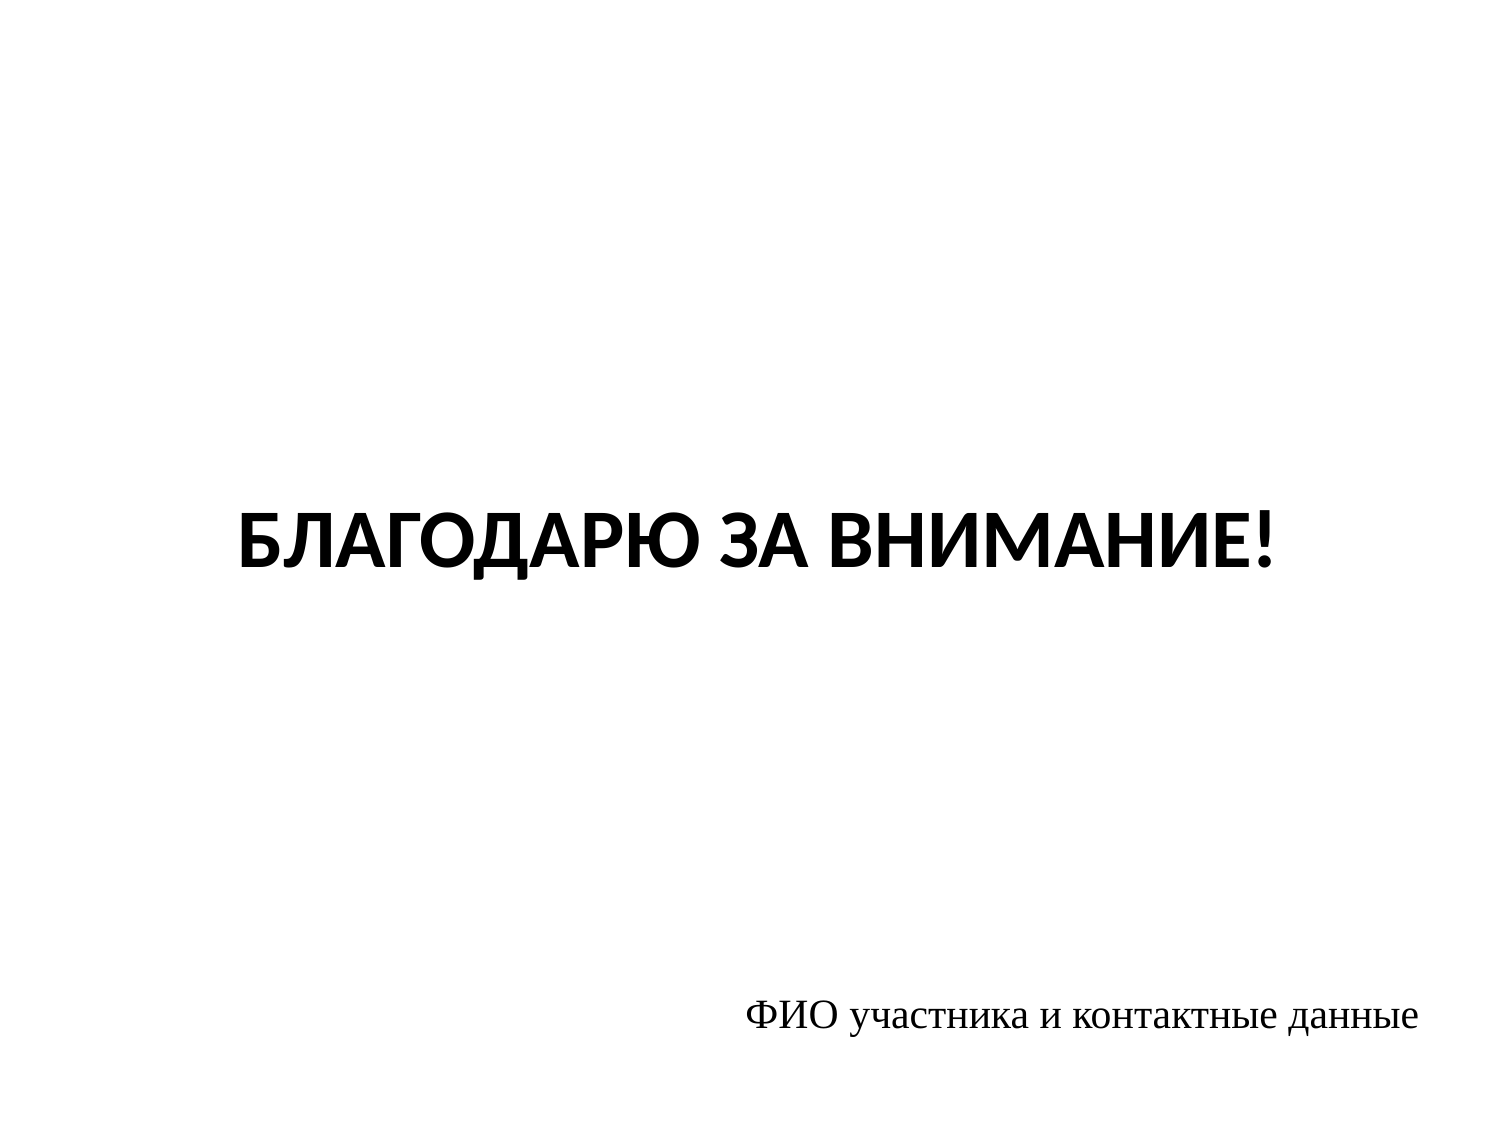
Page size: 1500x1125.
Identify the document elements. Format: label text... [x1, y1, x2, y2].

list ФИО участника и контактные данные [159, 798, 1435, 1045]
title Благодарю за внимание! [120, 476, 1396, 701]
